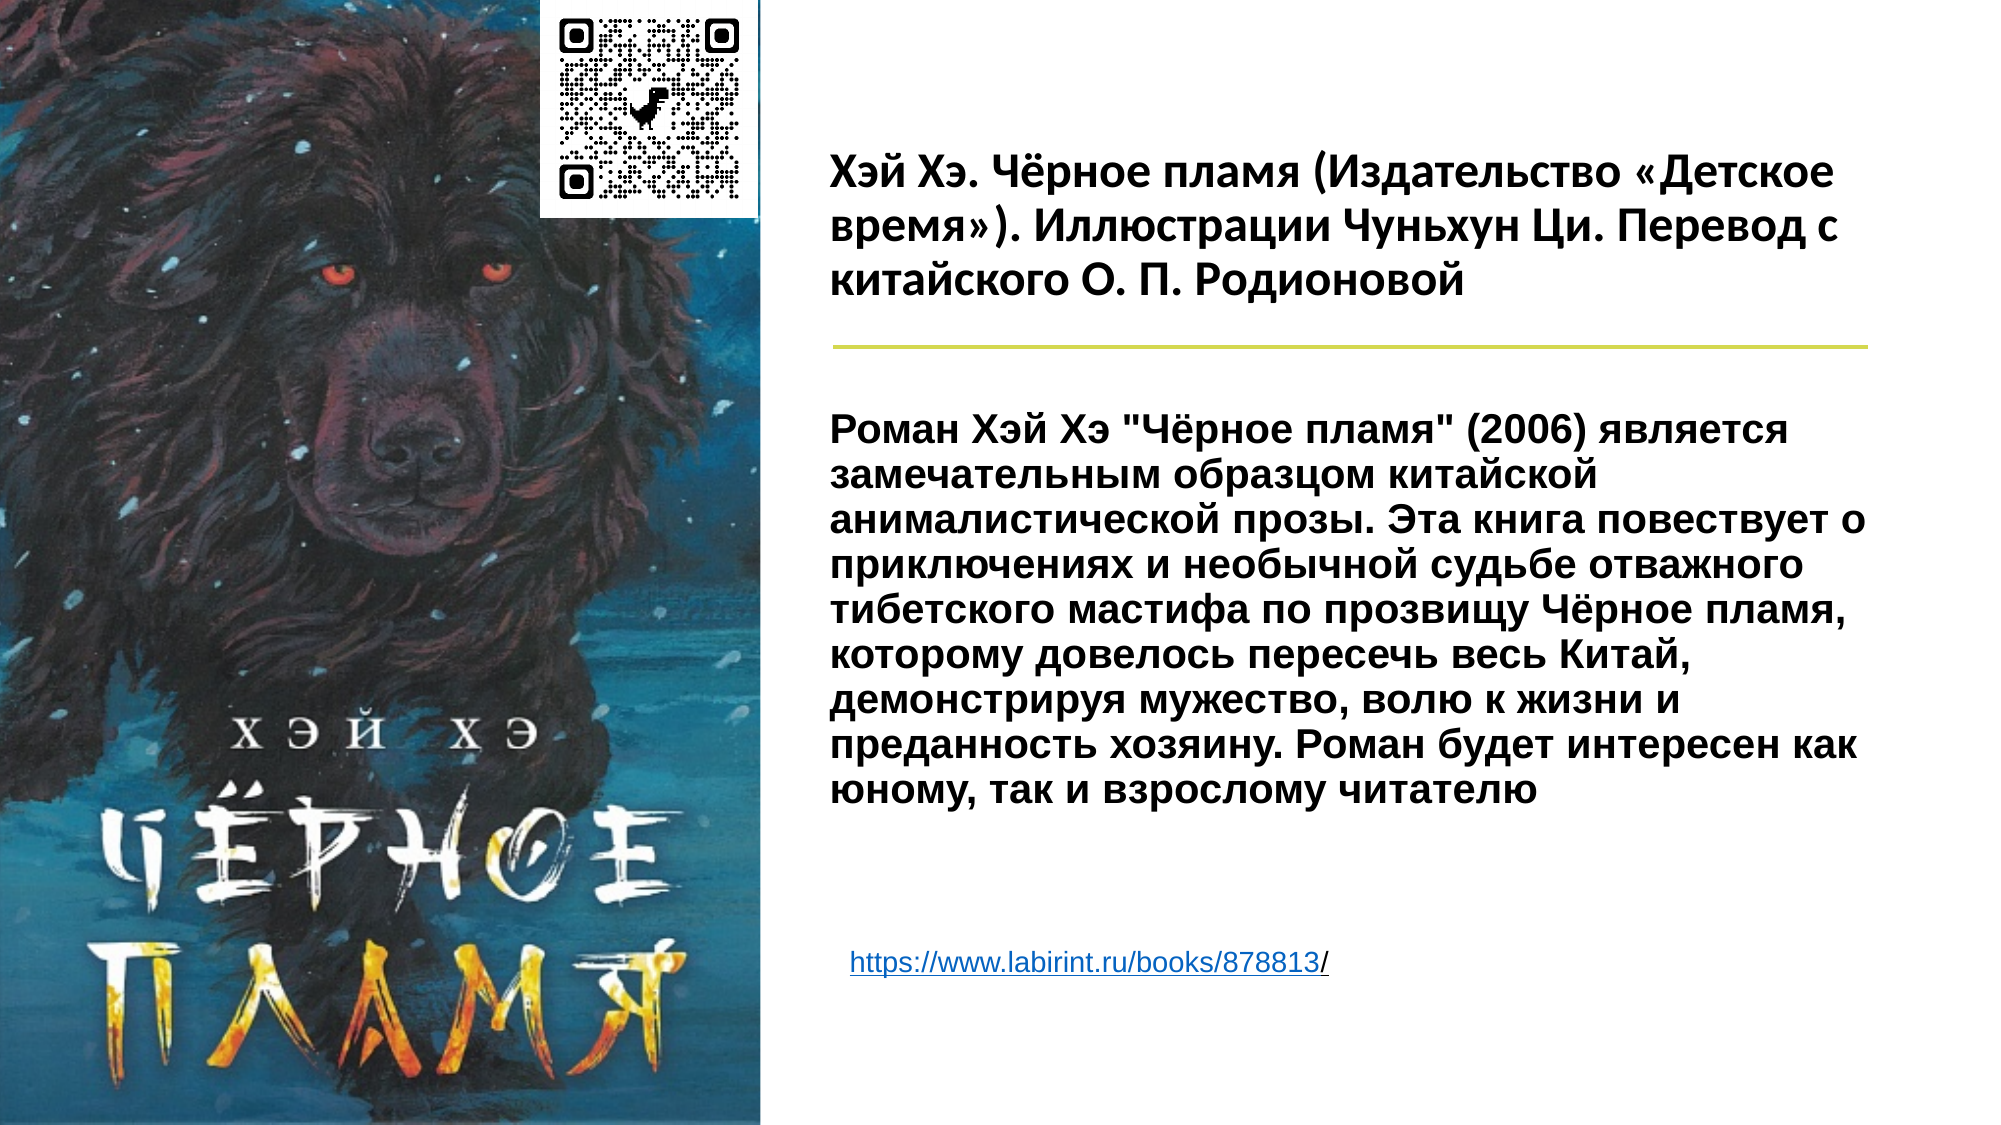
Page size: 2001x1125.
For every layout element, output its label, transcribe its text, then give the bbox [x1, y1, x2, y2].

list Роман Хэй Хэ "Чёрное пламя" (2006) является замечательным образцом китайской анималистической прозы. Эта книга повествует о приключениях и необычной судьбе отважного тибетского мастифа по прозвищу Чёрное пламя, которому довелось пересечь весь Китай, демонстрируя мужество, волю к жизни и преданность хозяину. Роман будет интересен как юному, так и взрослому читателю [814, 399, 1895, 1021]
title Хэй Хэ. Чёрное пламя (Издательство «Детское время»). Иллюстрации Чуньхун Ци. Перевод с китайского О. П. Родионовой [814, 103, 1895, 315]
text_box https://www.labirint.ru/books/878813/ [834, 936, 1353, 987]
picture [0, 0, 761, 1125]
